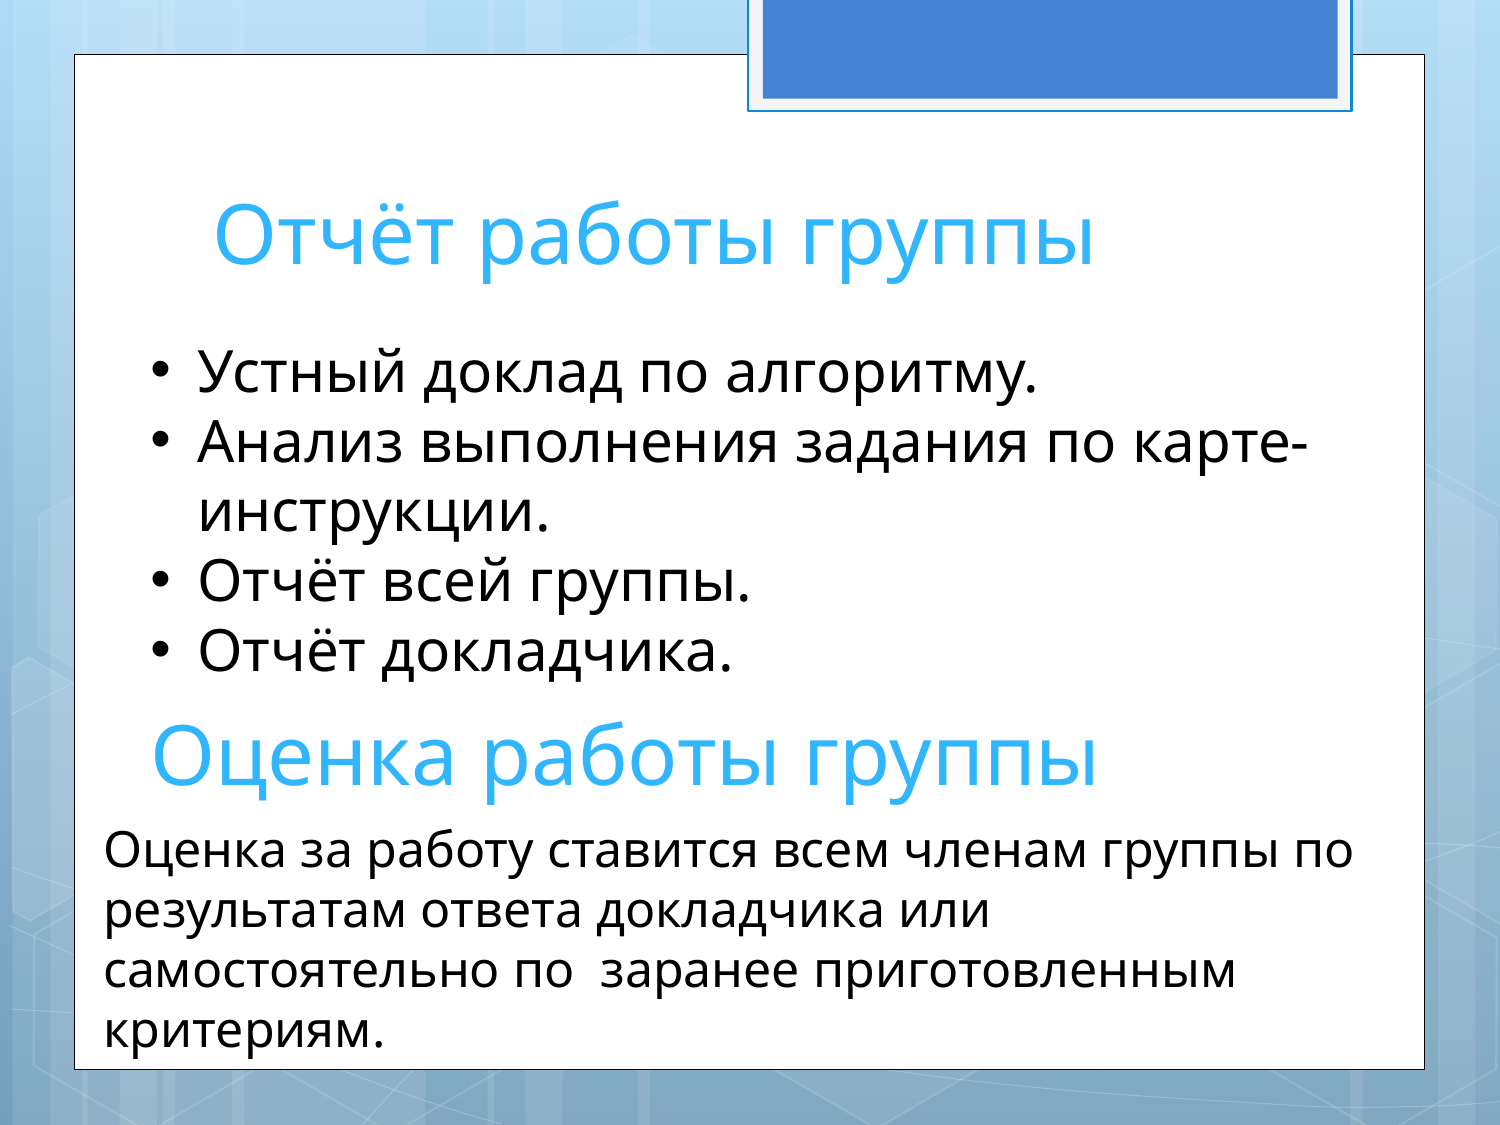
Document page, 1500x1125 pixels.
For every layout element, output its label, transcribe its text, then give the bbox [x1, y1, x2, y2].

title Отчёт работы группы [197, 101, 1350, 290]
text_box Оценка работы группы [135, 694, 1412, 810]
text_box Устный доклад по алгоритму. Анализ выполнения задания по карте-инструкции. Отчёт всей группы. Отчёт докладчика. [135, 326, 1412, 691]
text_box Оценка за работу ставится всем членам группы по результатам ответа докладчика или самостоятельно по заранее приготовленным критериям. [88, 810, 1412, 1065]
